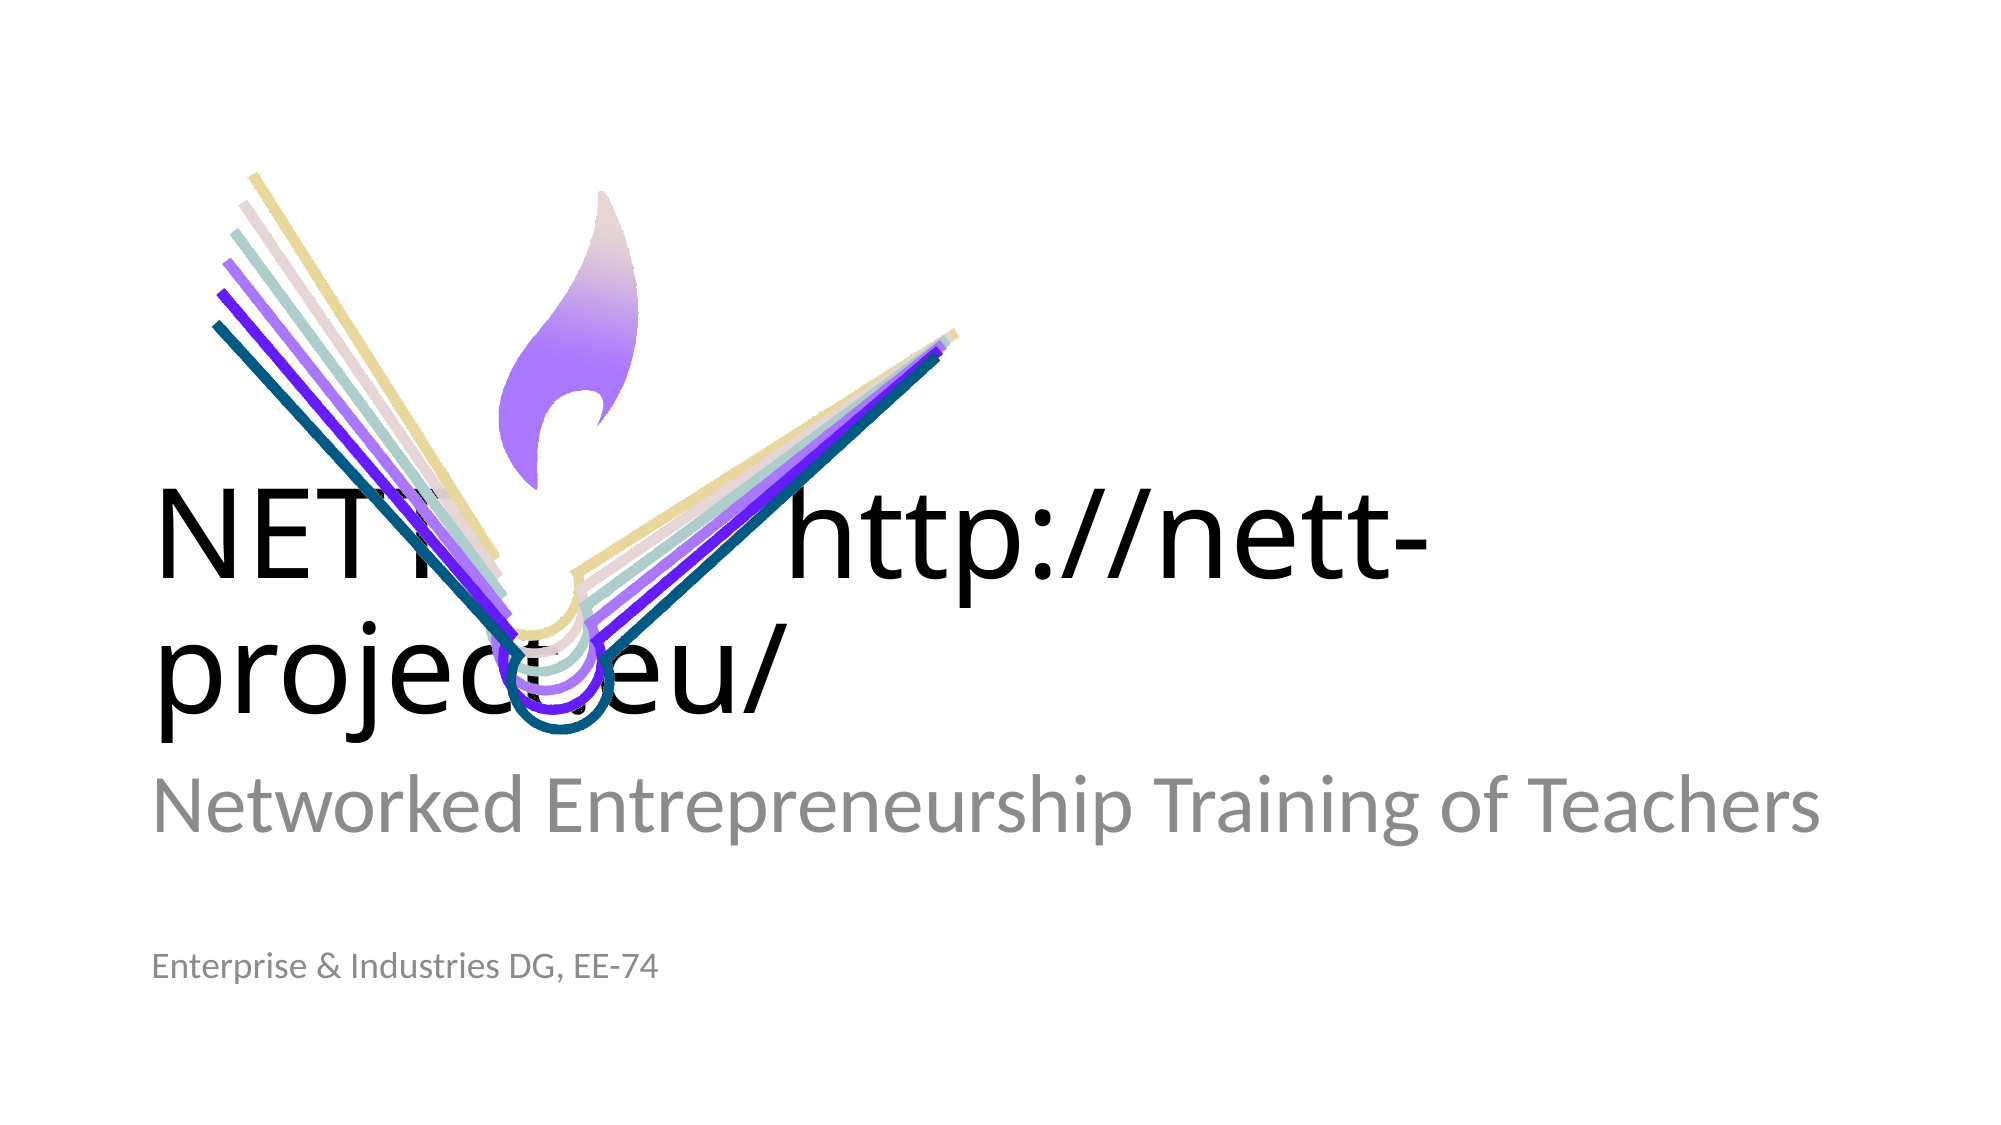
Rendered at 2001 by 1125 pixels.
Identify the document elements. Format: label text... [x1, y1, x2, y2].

title NETT http://nett-project.eu/ [1033, 280, 1862, 749]
picture [136, 82, 1033, 797]
list Networked Entrepreneurship Training of Teachers Enterprise & Industries DG, EE-74 [136, 752, 1862, 999]
